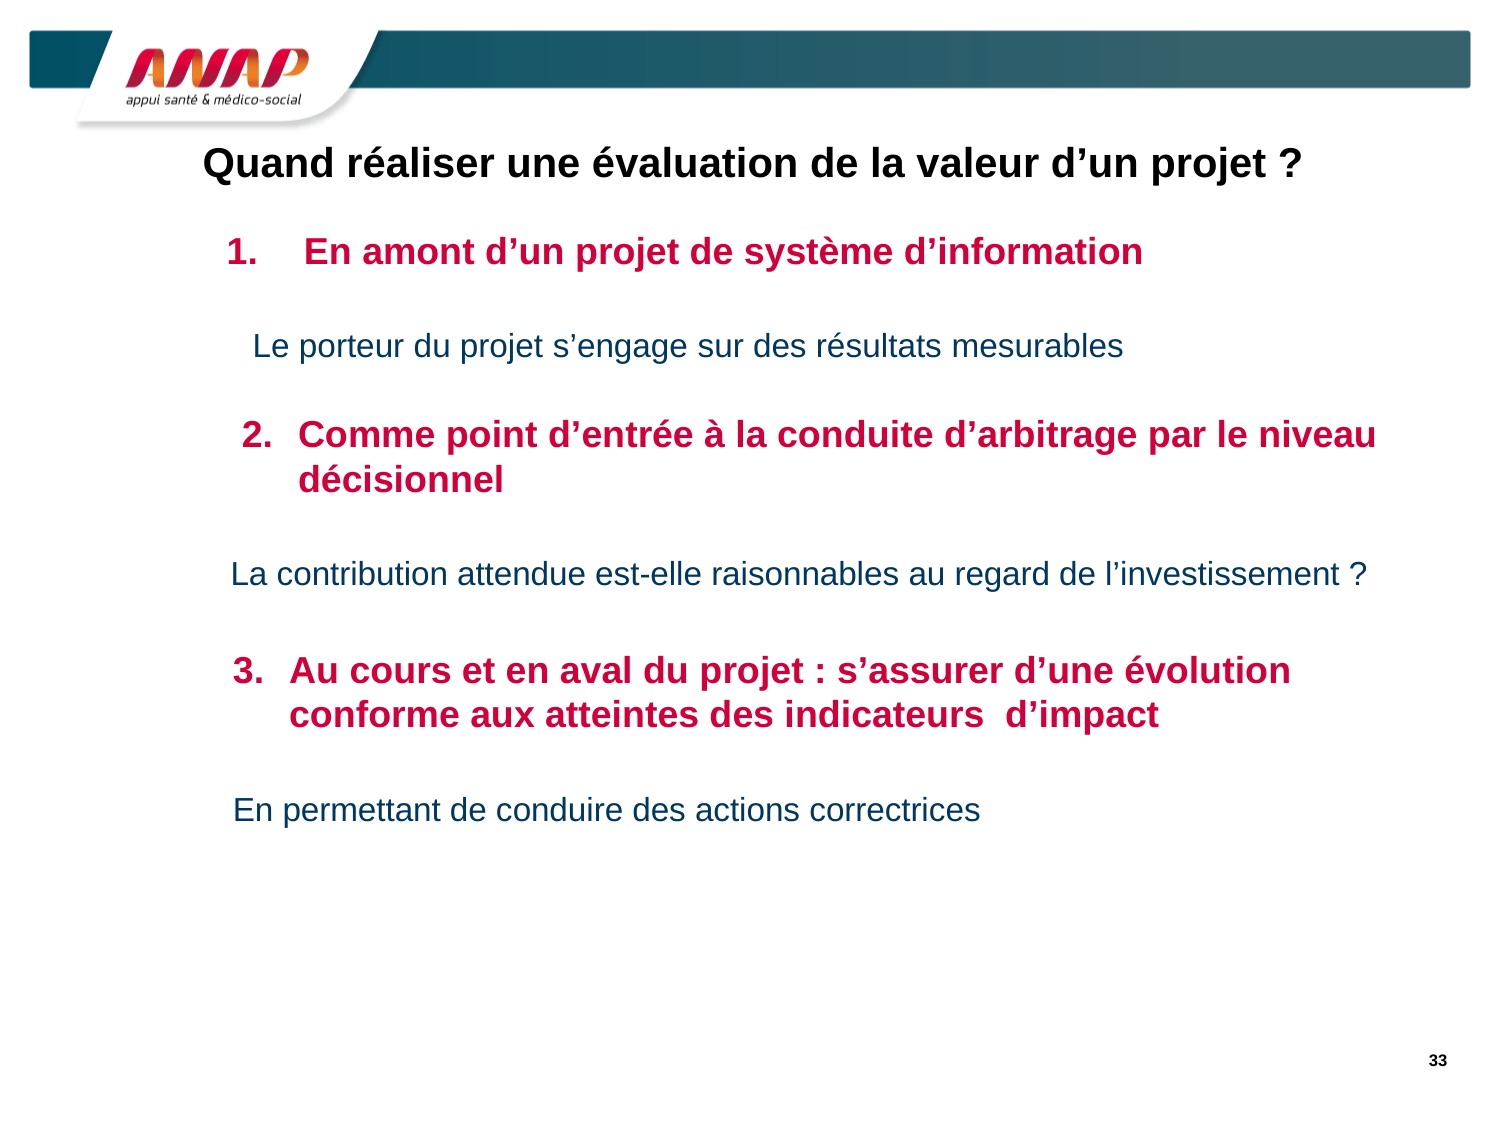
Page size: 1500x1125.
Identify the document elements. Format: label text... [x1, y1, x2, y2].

title Quand réaliser une évaluation de la valeur d’un projet ? [99, 129, 1408, 194]
picture [0, 0, 1500, 158]
text_box Au cours et en aval du projet : s’assurer d’une évolution conforme aux atteintes des indicateurs d’impact En permettant de conduire des actions correctrices [232, 593, 1477, 896]
list [33, 215, 1463, 1090]
text_box Comme point d’entrée à la conduite d’arbitrage par le niveau décisionnel La contribution attendue est-elle raisonnables au regard de l’investissement ? [166, 410, 1500, 575]
text_box 33 [1287, 1029, 1463, 1090]
text_box En amont d’un projet de système d’information Le porteur du projet s’engage sur des résultats mesurables [151, 227, 1442, 340]
